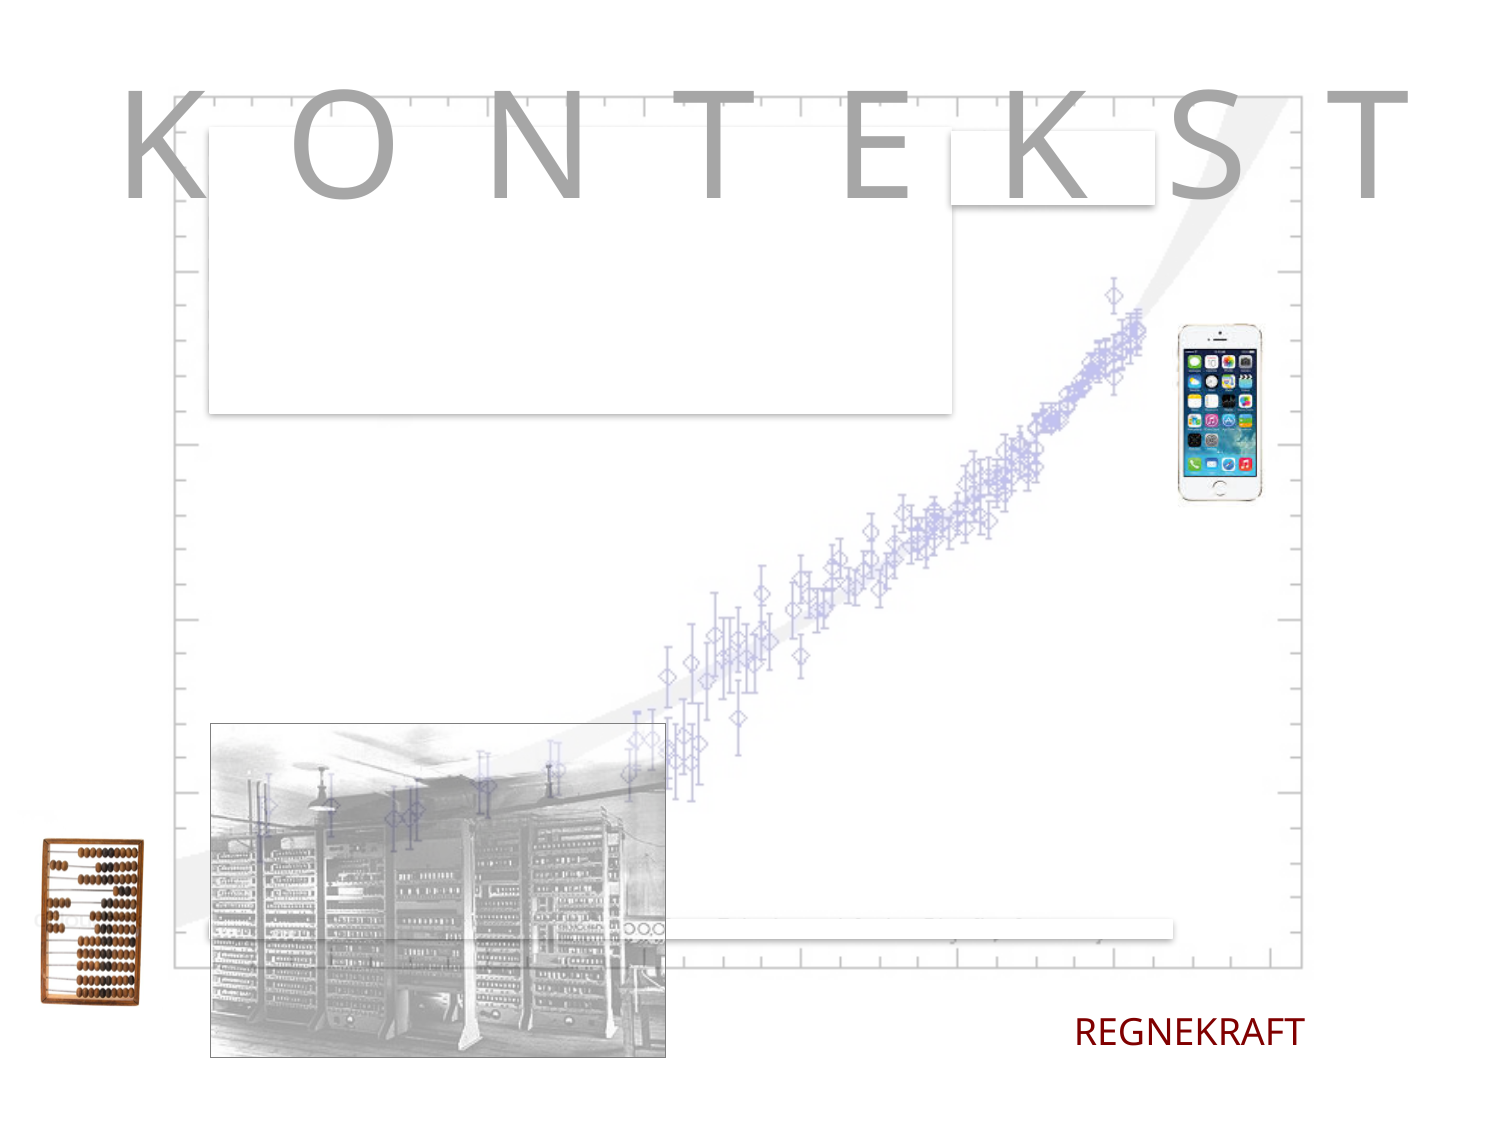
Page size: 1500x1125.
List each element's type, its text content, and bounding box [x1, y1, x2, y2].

picture [16, 809, 164, 1030]
title K O N T E K S T [75, 45, 1425, 233]
picture [168, 86, 1321, 1059]
text_box REGNEKRAFT [846, 1000, 1320, 1061]
